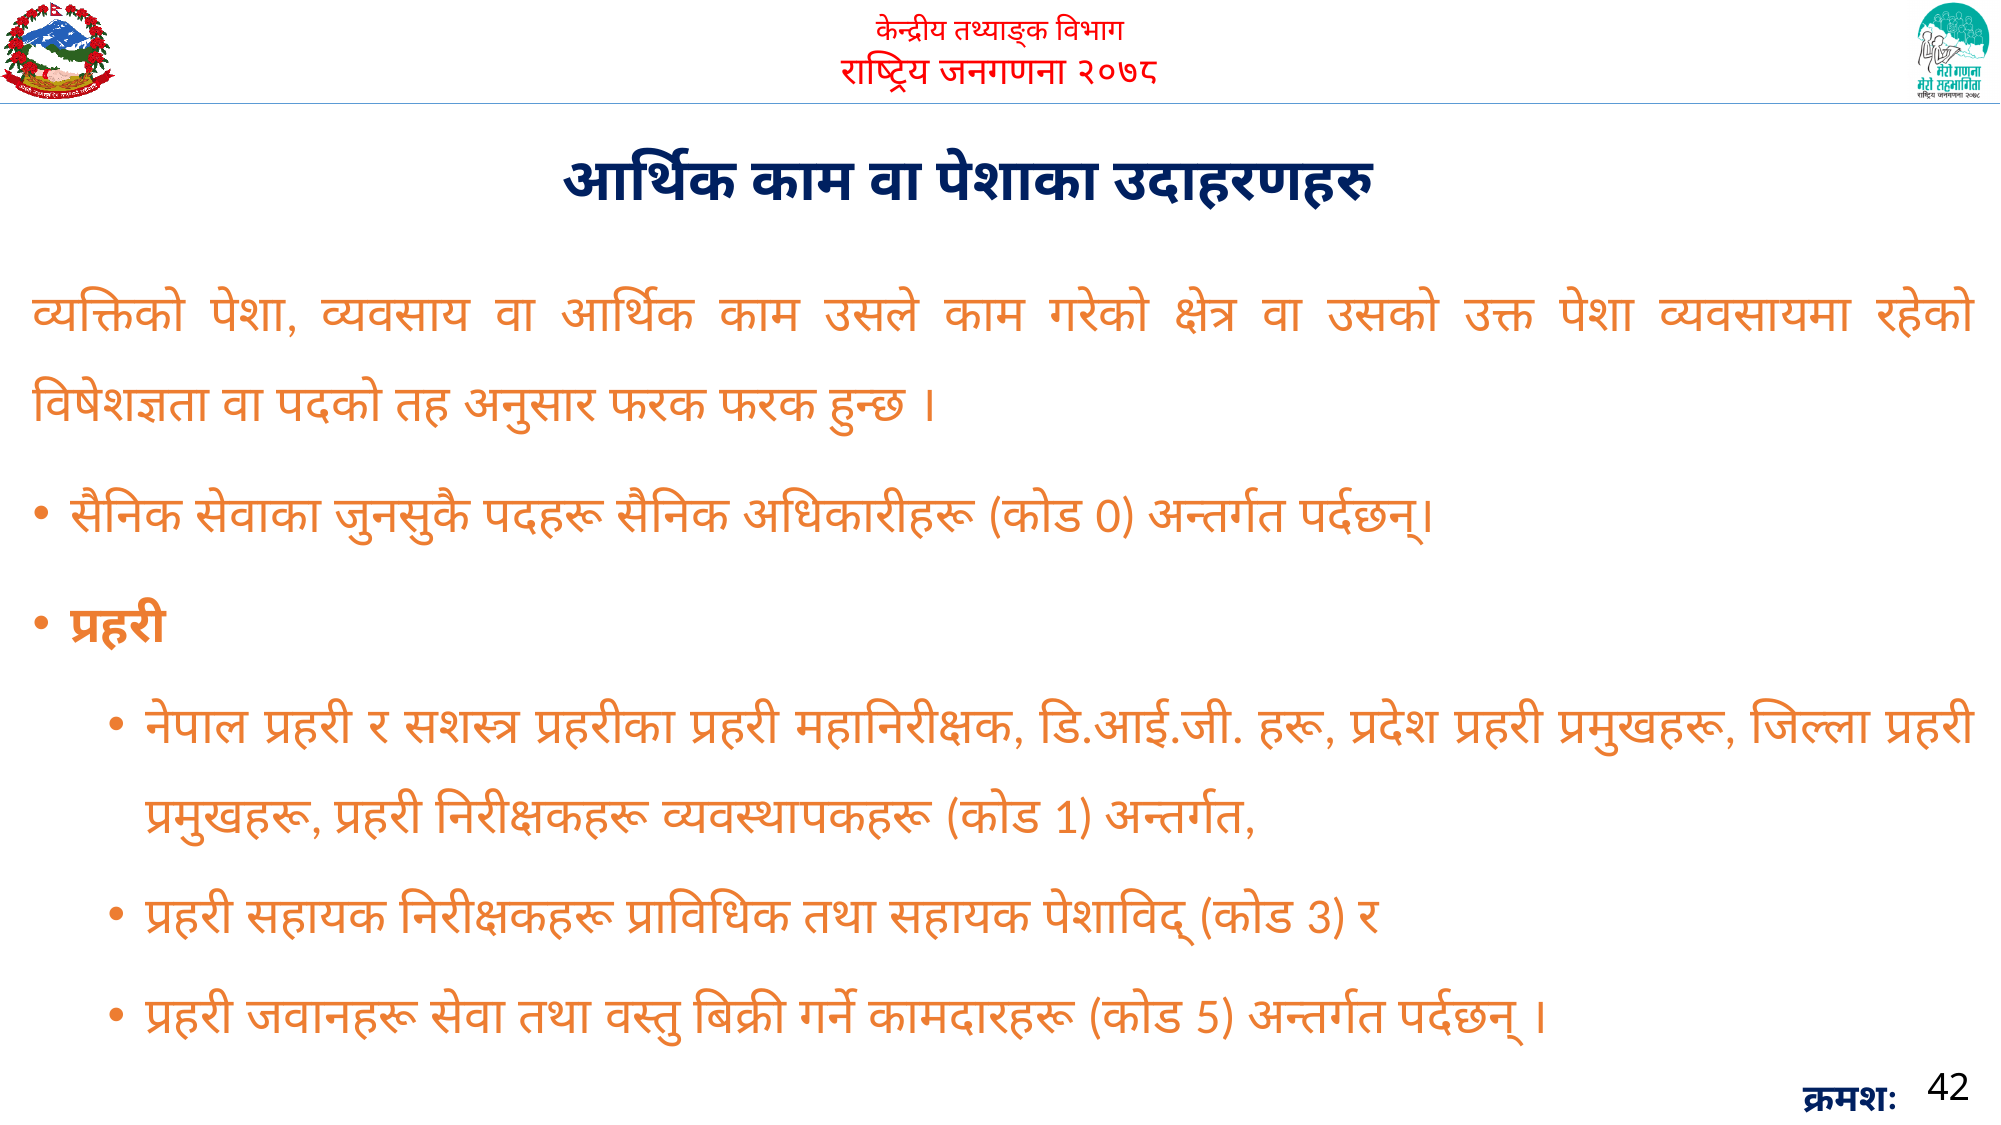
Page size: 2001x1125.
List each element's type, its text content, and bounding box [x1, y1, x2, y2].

text_box 42 [1904, 1055, 1993, 1112]
list आर्थिक काम वा पेशाका उदाहरणहरु [95, 142, 1841, 236]
picture [0, 2, 115, 99]
list व्यक्तिको पेशा, व्यवसाय वा आर्थिक काम उसले काम गरेको क्षेत्र वा उसको उक्त पेशा व्यवसायमा रहेको विषेशज्ञता वा पदको तह अनुसार फरक फरक हुन्छ । सैनिक सेवाका जुनसुकै पदहरू सैनिक अधिकारीहरू (कोड 0) अन्तर्गत पर्दछन्। प्रहरी नेपाल प्रहरी र सशस्त्र प्रहरीका प्रहरी महानिरीक्षक, डि.आई.जी. हरू, प्रदेश प्रहरी प्रमुखहरू, जिल्ला प्रहरी प्रमुखहरू, प्रहरी निरीक्षकहरू व्यवस्थापकहरू (कोड 1) अन्तर्गत, प्रहरी सहायक निरीक्षकहरू प्राविधिक तथा सहायक पेशाविद् (कोड 3) र प्रहरी जवानहरू सेवा तथा वस्तु बिक्री गर्ने कामदारहरू (कोड 5) अन्तर्गत पर्दछन् । [17, 243, 1990, 1012]
text_box क्रमशः [911, 1066, 1913, 1125]
picture [1907, 0, 2000, 103]
